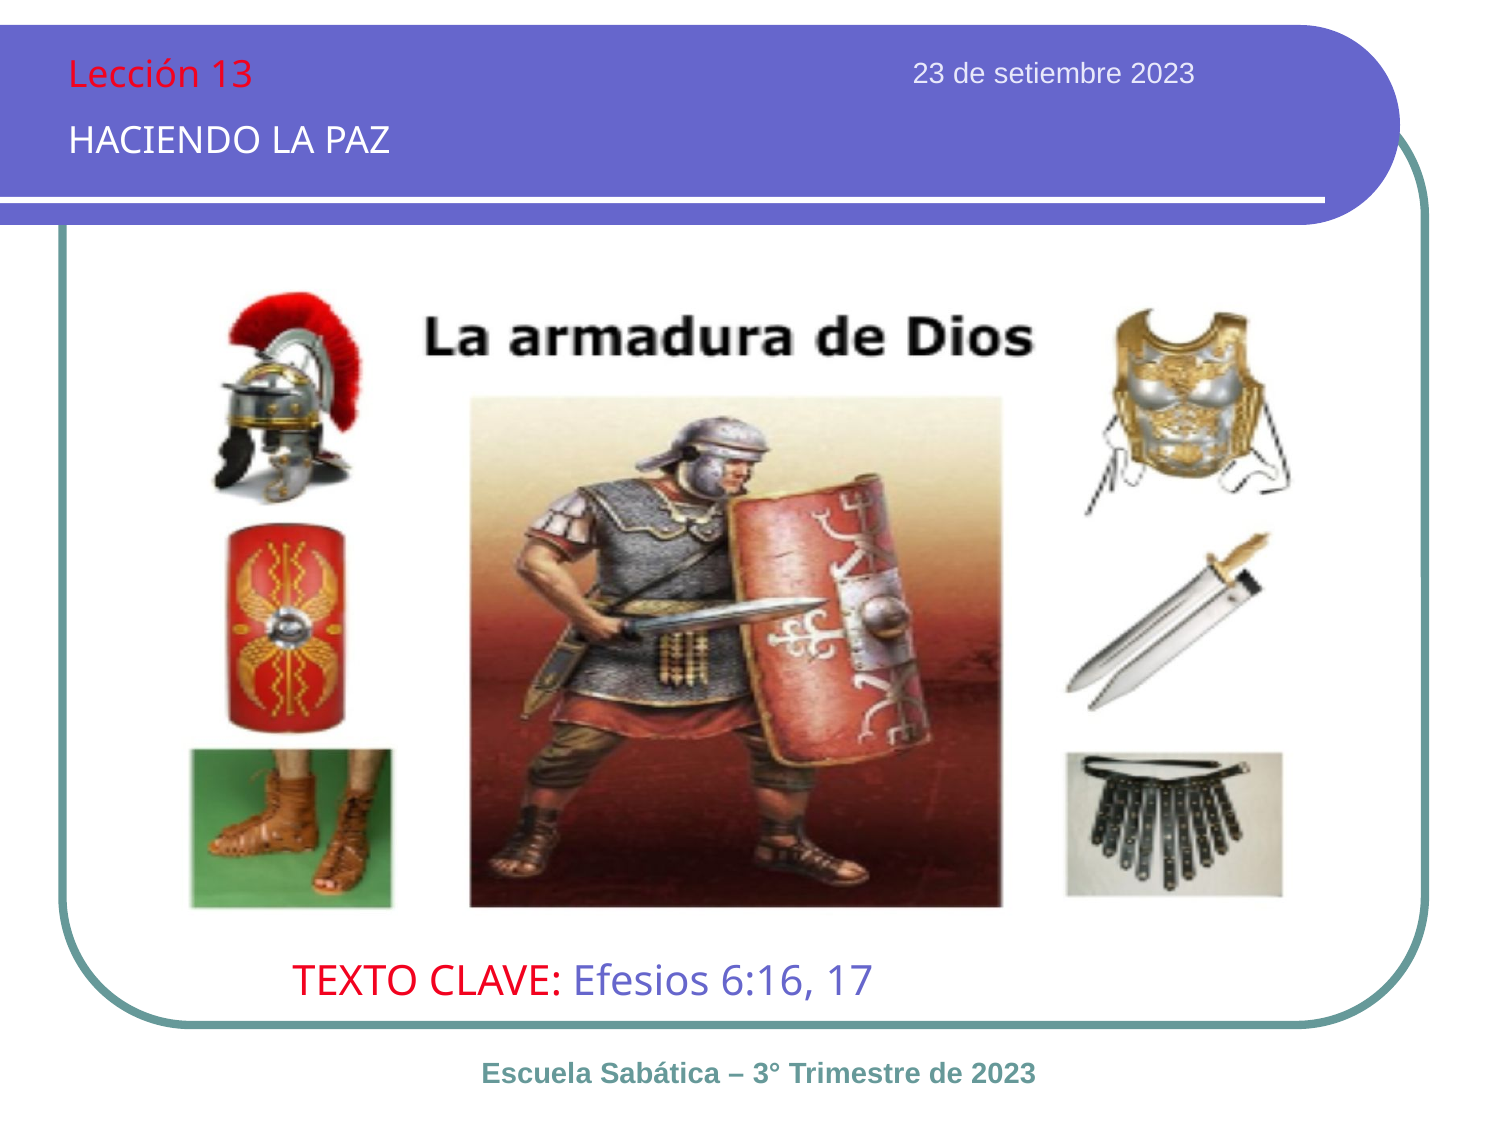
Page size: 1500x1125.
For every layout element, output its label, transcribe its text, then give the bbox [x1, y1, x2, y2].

text_box Lección 13 [53, 42, 313, 103]
text_box Escuela Sabática – 3° Trimestre de 2023 [335, 1046, 1183, 1097]
text_box TEXTO CLAVE: Efesios 6:16, 17 [277, 946, 1211, 1012]
picture [168, 275, 1318, 923]
text_box 23 de setiembre 2023 [796, 46, 1211, 97]
text_box HACIENDO LA PAZ [53, 108, 1322, 169]
